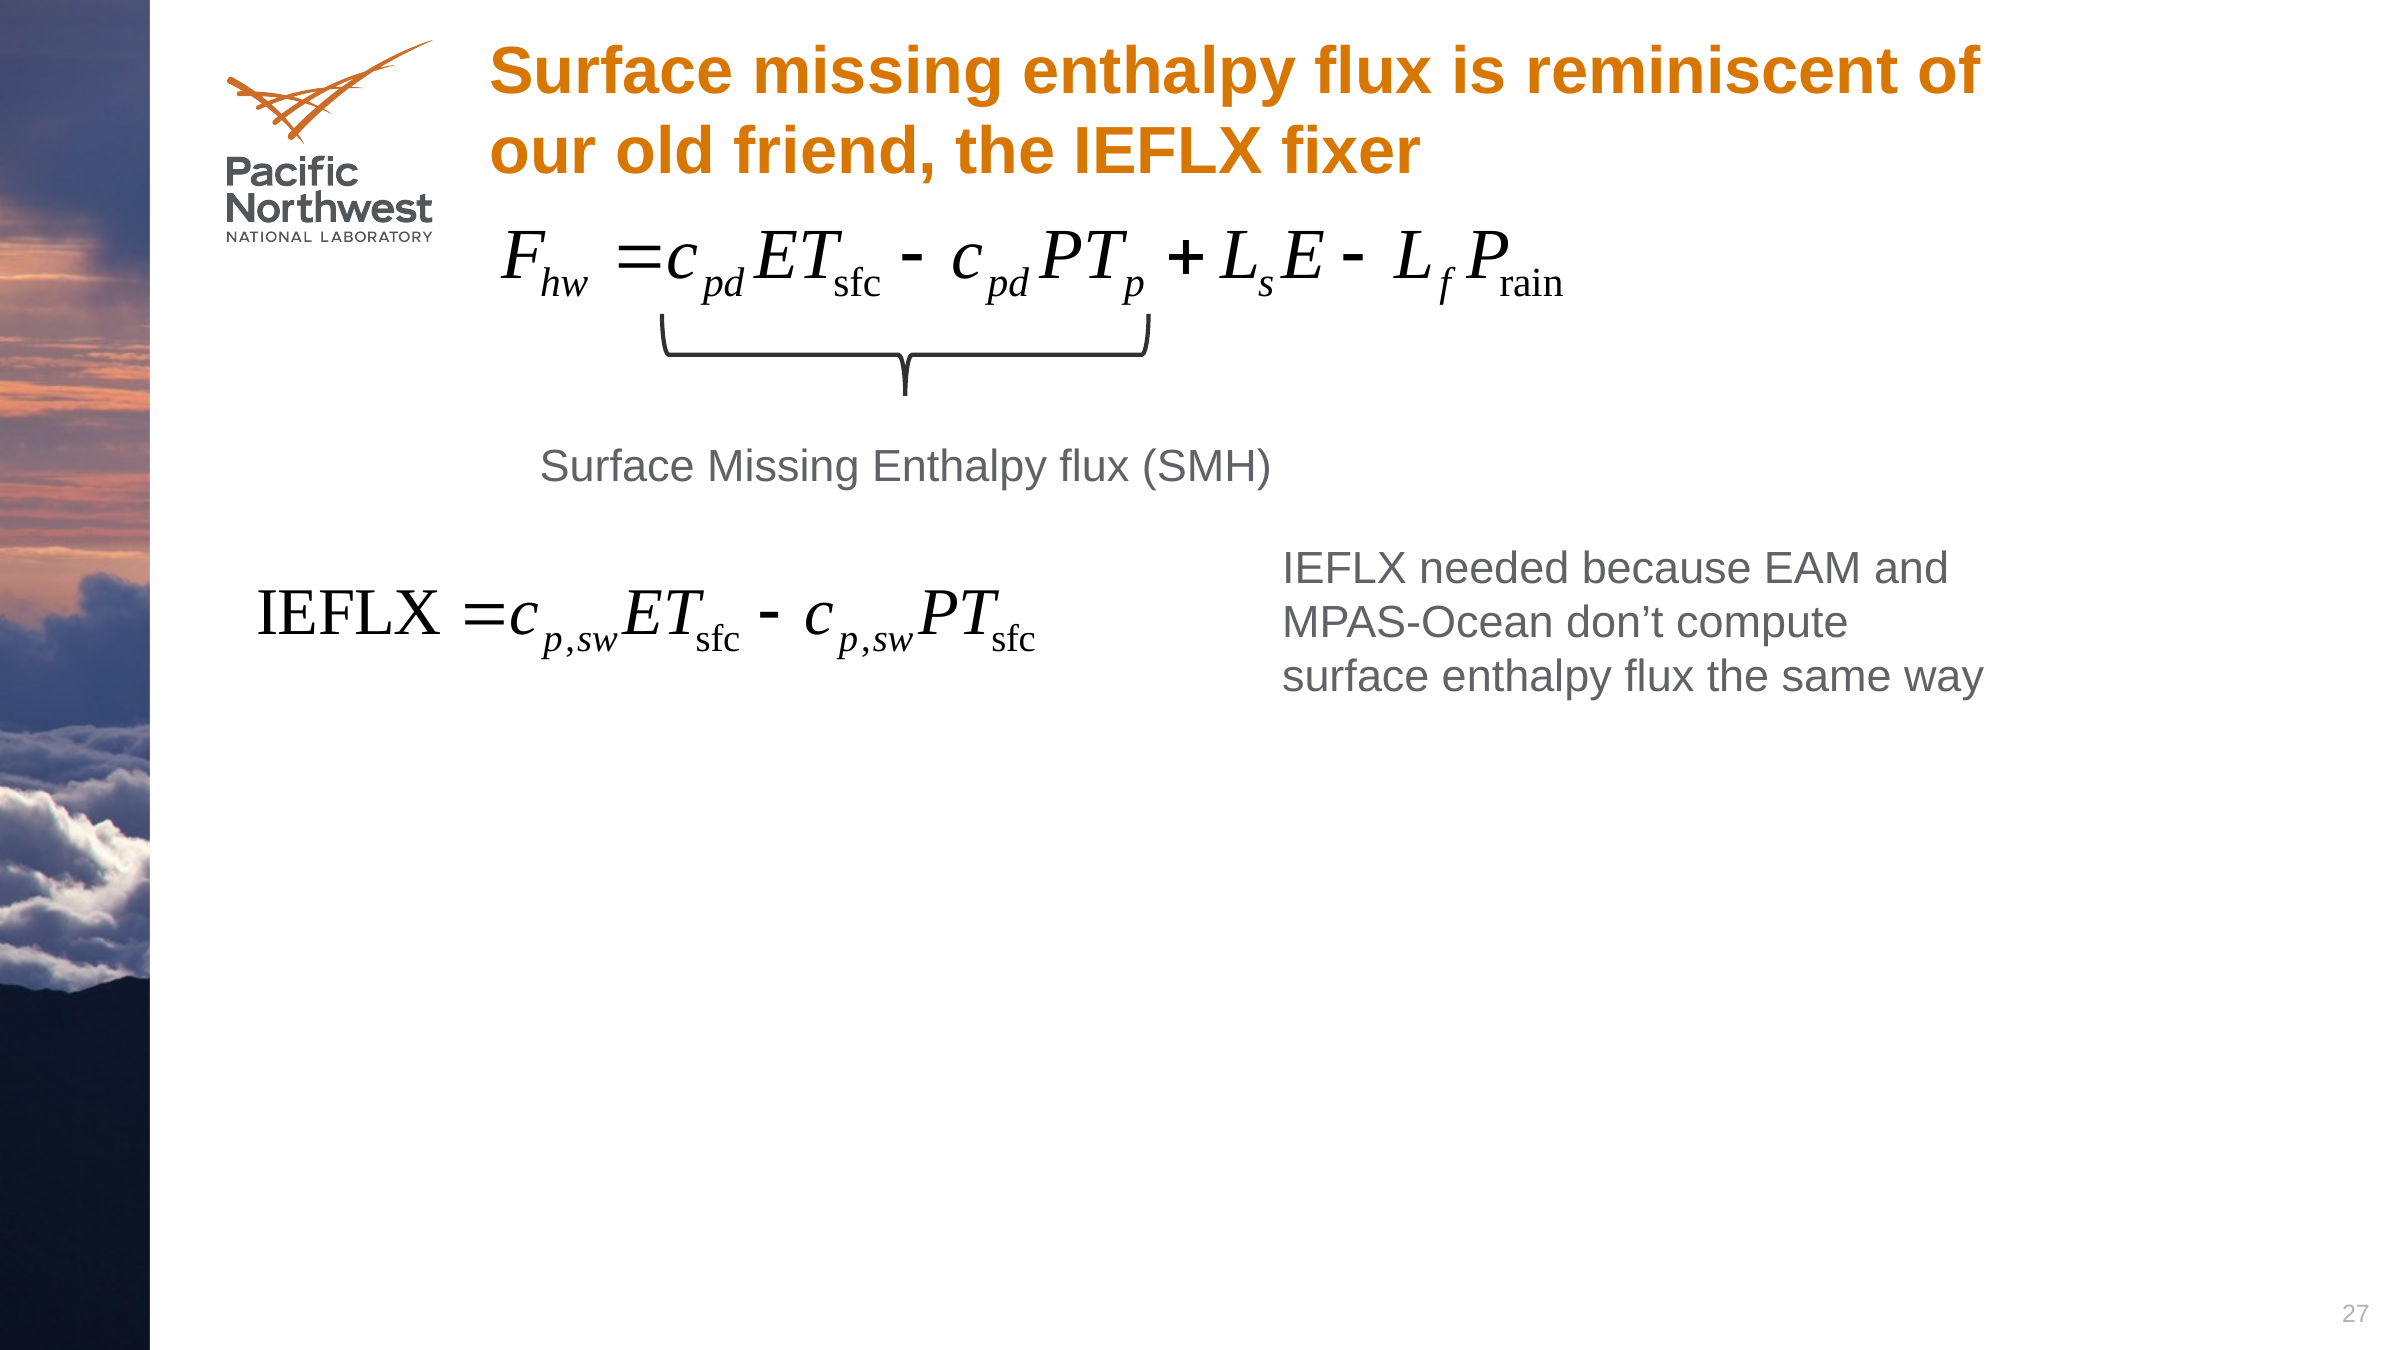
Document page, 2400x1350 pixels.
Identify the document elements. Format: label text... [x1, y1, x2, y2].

text_box [661, 320, 1150, 396]
text_box Surface Missing Enthalpy flux (SMH) [487, 429, 1324, 498]
slide_number 27 [2295, 1275, 2370, 1350]
text_box IEFLX needed because EAM and MPAS-Ocean don’t compute surface enthalpy flux the same way [1267, 530, 2005, 708]
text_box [488, 206, 1579, 320]
picture [0, 0, 149, 1350]
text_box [246, 567, 1046, 673]
picture [225, 38, 435, 244]
text_box Surface missing enthalpy flux is reminiscent of our old friend, the IEFLX fixer [474, 19, 2052, 194]
